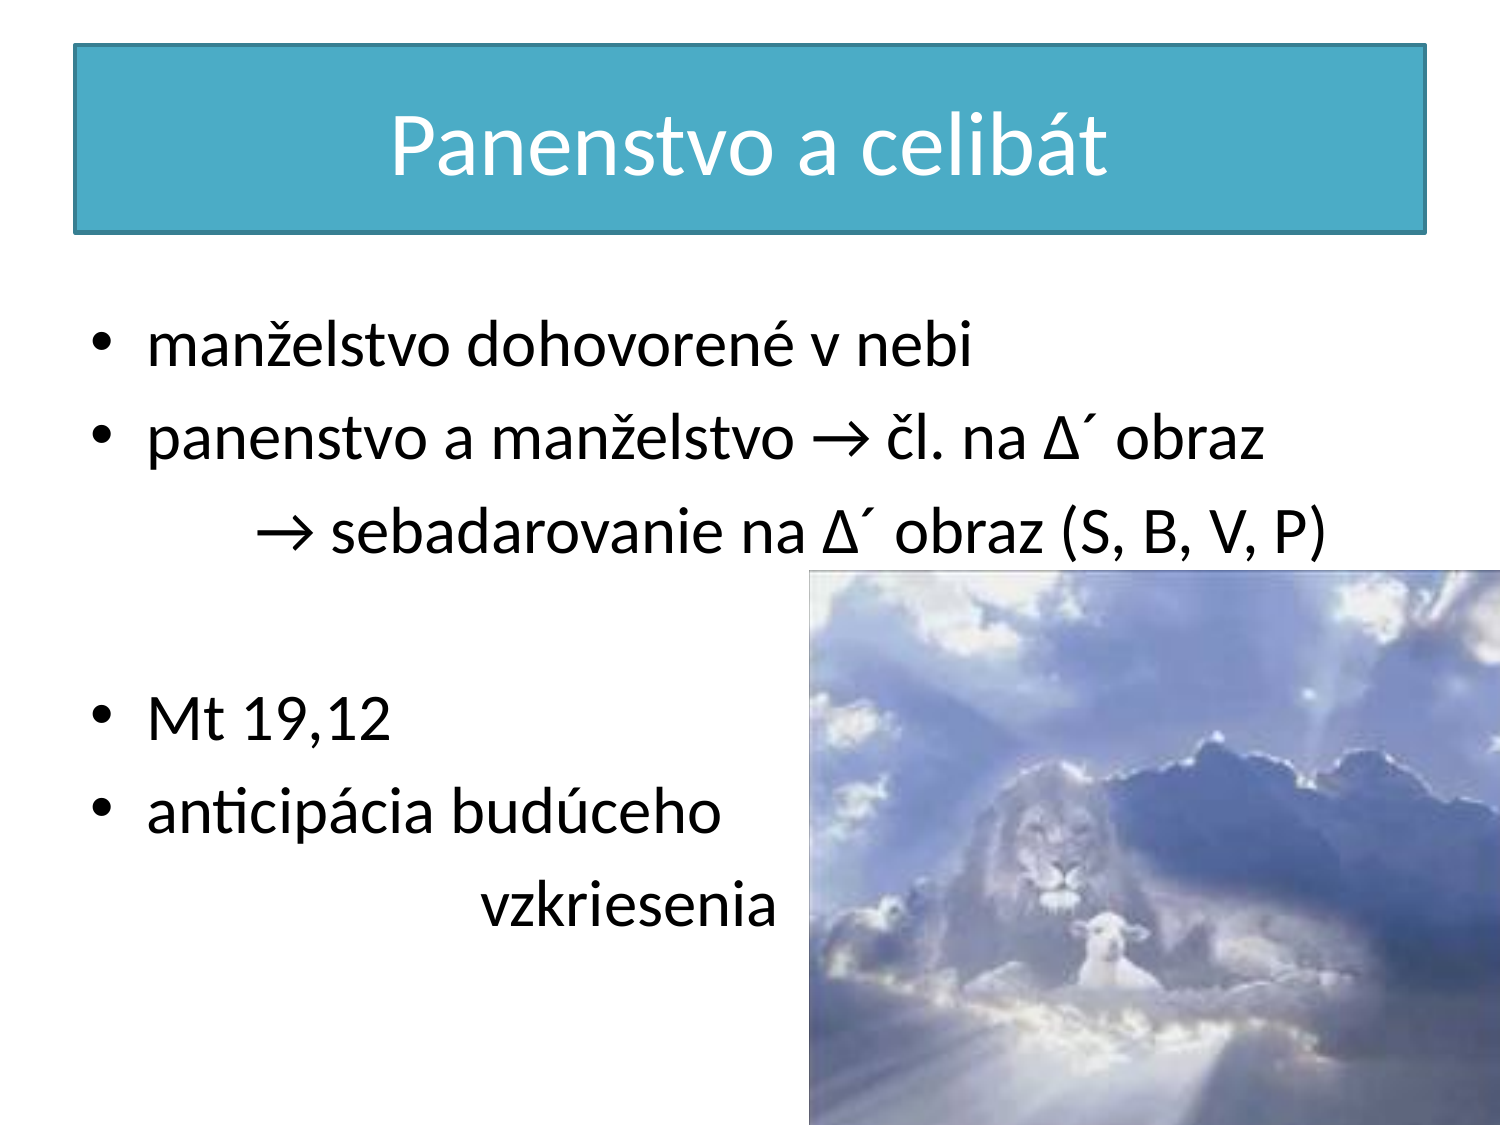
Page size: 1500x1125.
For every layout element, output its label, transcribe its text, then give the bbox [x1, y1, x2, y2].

picture [808, 570, 1500, 1125]
list manželstvo dohovorené v nebi panenstvo a manželstvo → čl. na ∆´ obraz → sebadarovanie na ∆´ obraz (S, B, V, P) Mt 19,12 anticipácia budúceho vzkriesenia [75, 292, 1425, 1035]
title Panenstvo a celibát [73, 43, 1427, 235]
